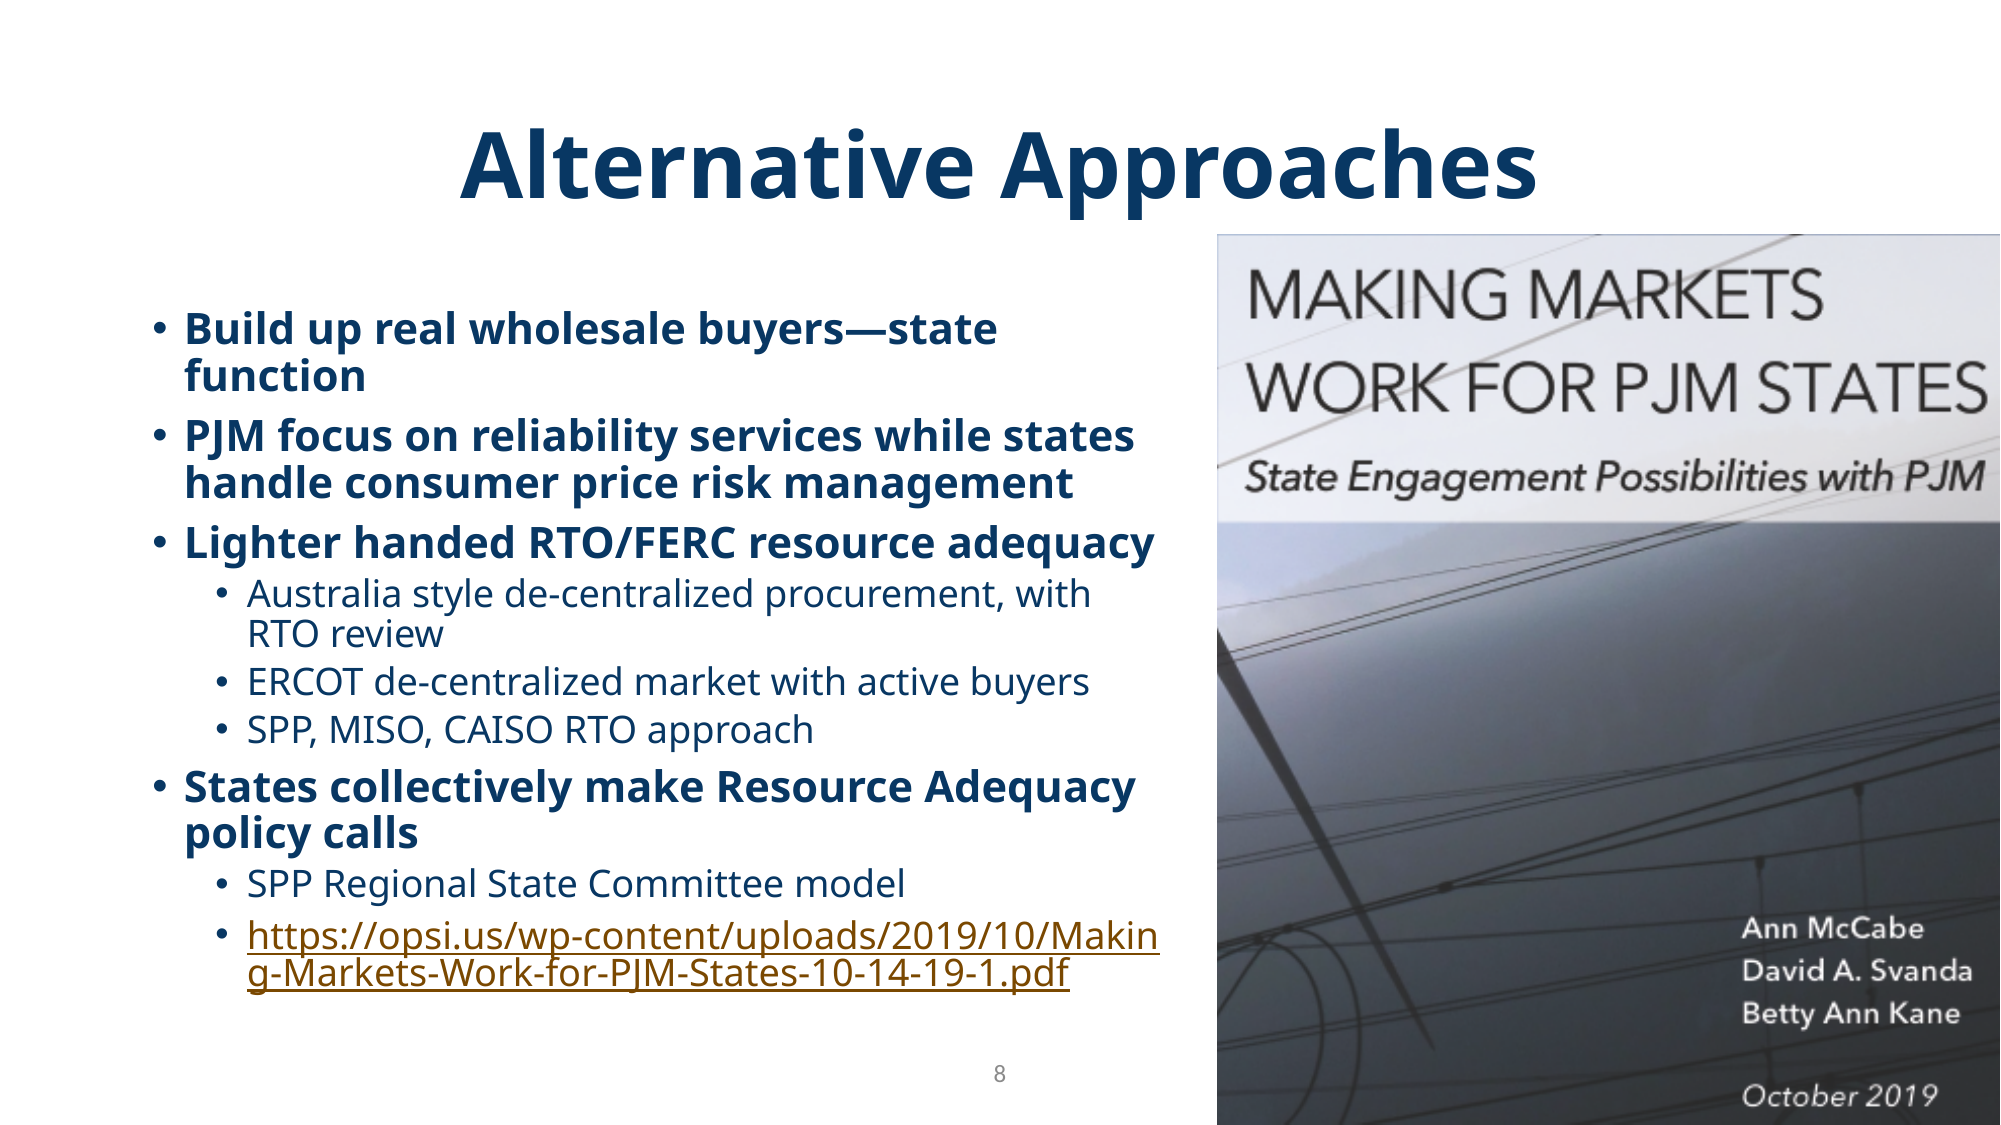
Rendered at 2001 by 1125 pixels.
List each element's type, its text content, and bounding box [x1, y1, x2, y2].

list Build up real wholesale buyers—state function PJM focus on reliability services while states handle consumer price risk management Lighter handed RTO/FERC resource adequacy Australia style de-centralized procurement, with RTO review ERCOT de-centralized market with active buyers SPP, MISO, CAISO RTO approach States collectively make Resource Adequacy policy calls SPP Regional State Committee model https://opsi.us/wp-content/uploads/2019/10/Making-Markets-Work-for-PJM-States-10-14-19-1.pdf [137, 299, 1177, 1014]
title Alternative Approaches [137, 59, 1863, 278]
footer 8 [662, 1042, 1217, 1103]
picture [1217, 234, 2000, 1125]
